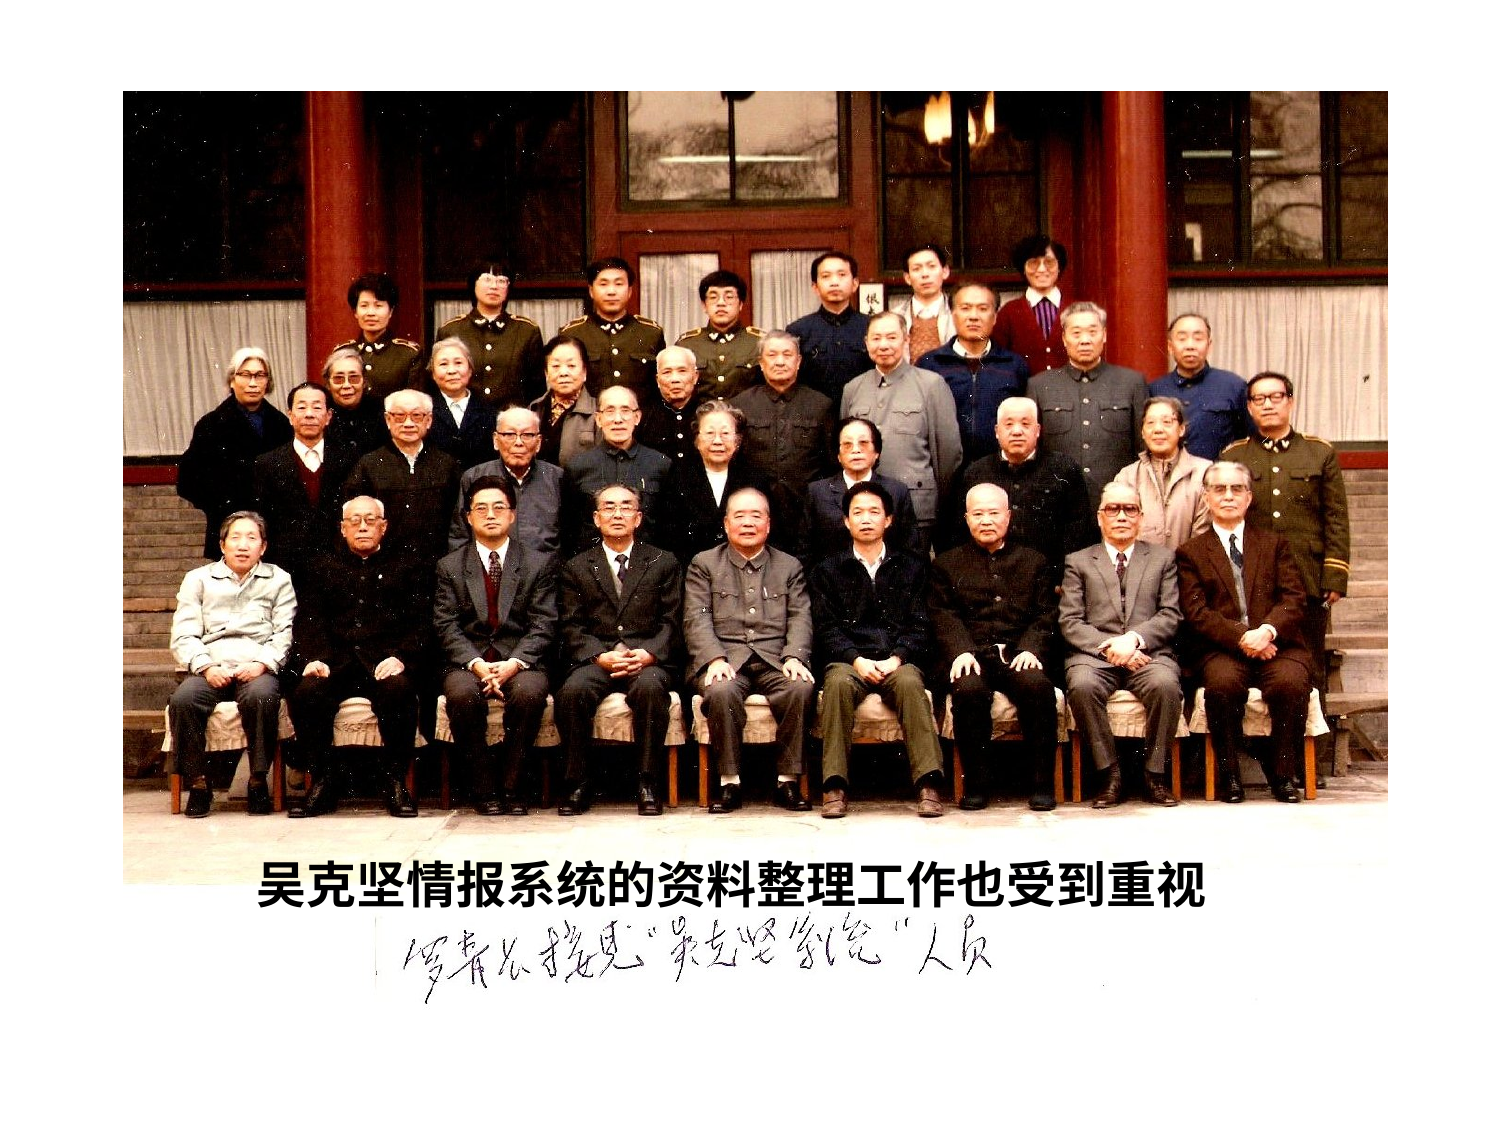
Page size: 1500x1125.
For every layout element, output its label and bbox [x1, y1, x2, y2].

picture [123, 90, 1389, 1026]
